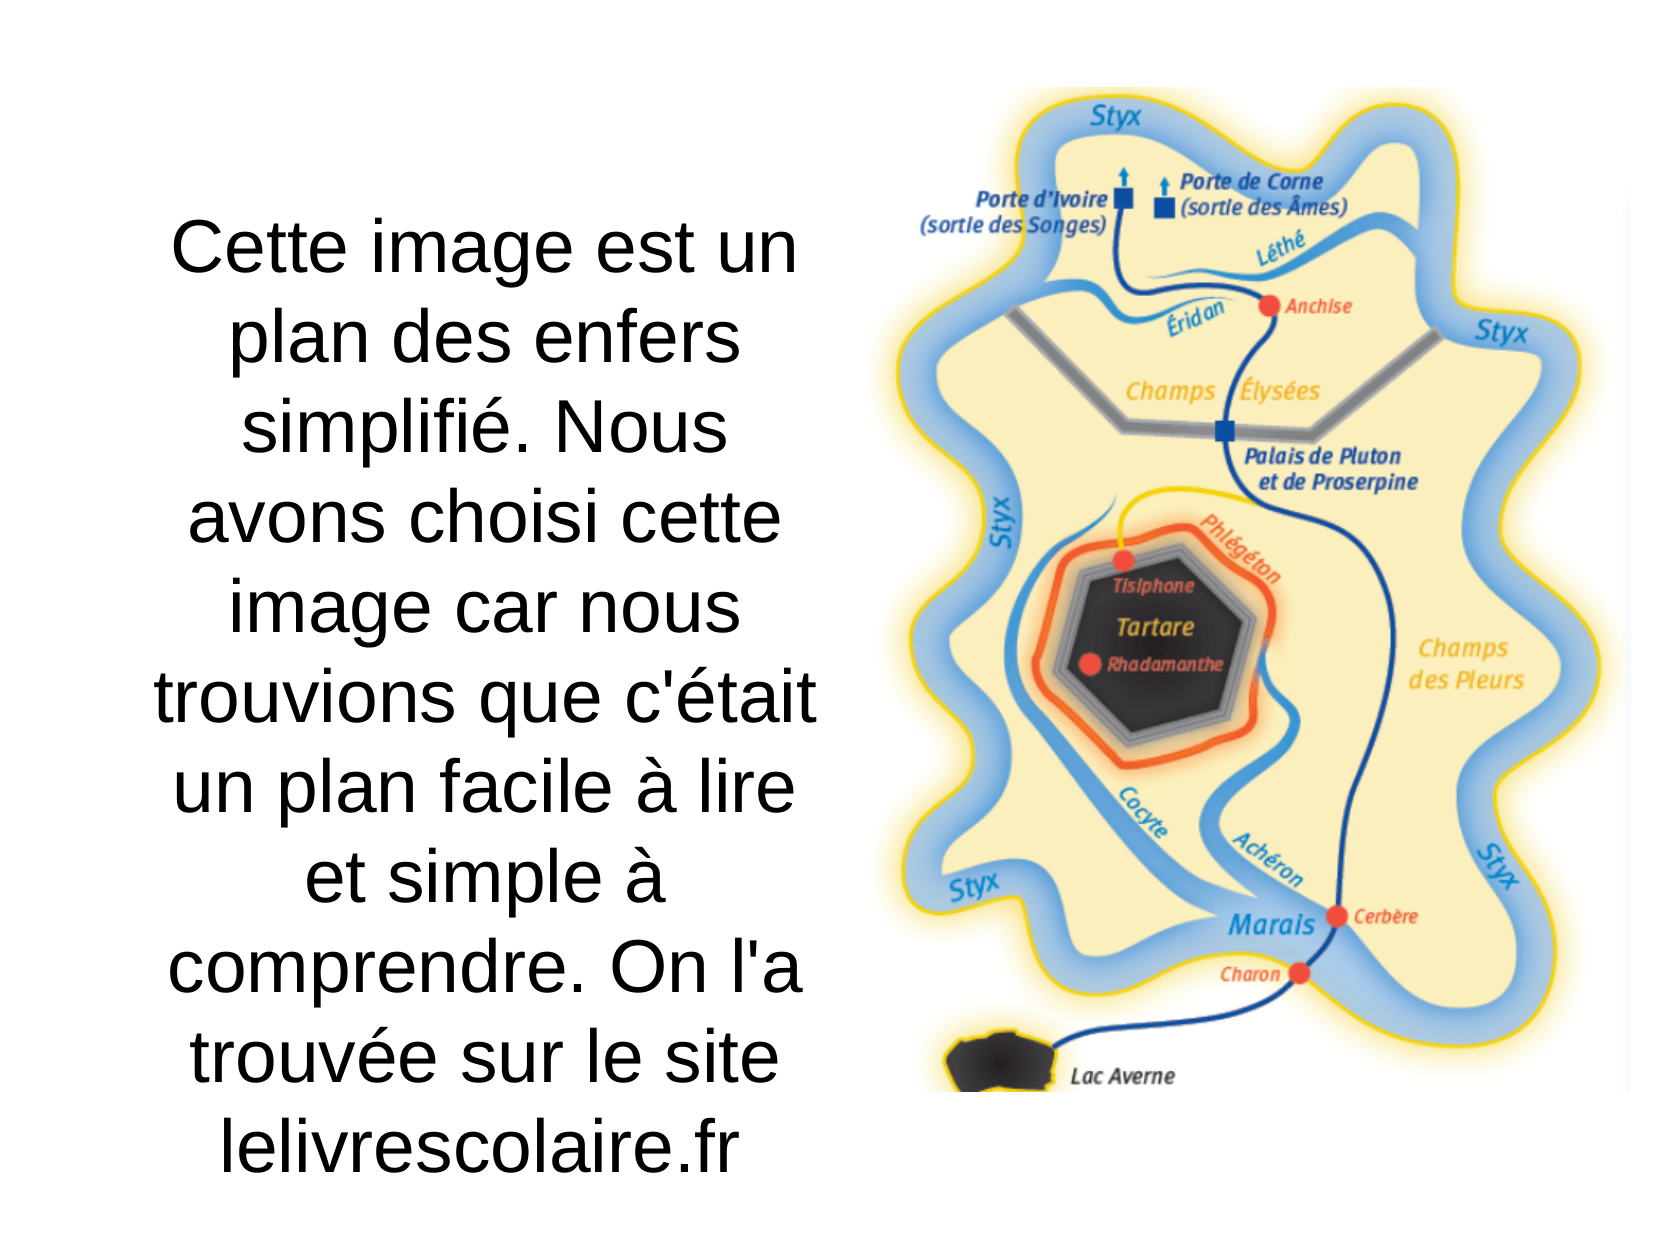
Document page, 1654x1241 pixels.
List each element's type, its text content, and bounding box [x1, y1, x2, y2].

picture [798, 87, 1631, 1092]
text_box Cette image est un plan des enfers simplifié. Nous avons choisi cette image car nous trouvions que c'était un plan facile à lire et simple à comprendre. On l'a trouvée sur le site lelivrescolaire.fr [120, 190, 851, 1196]
